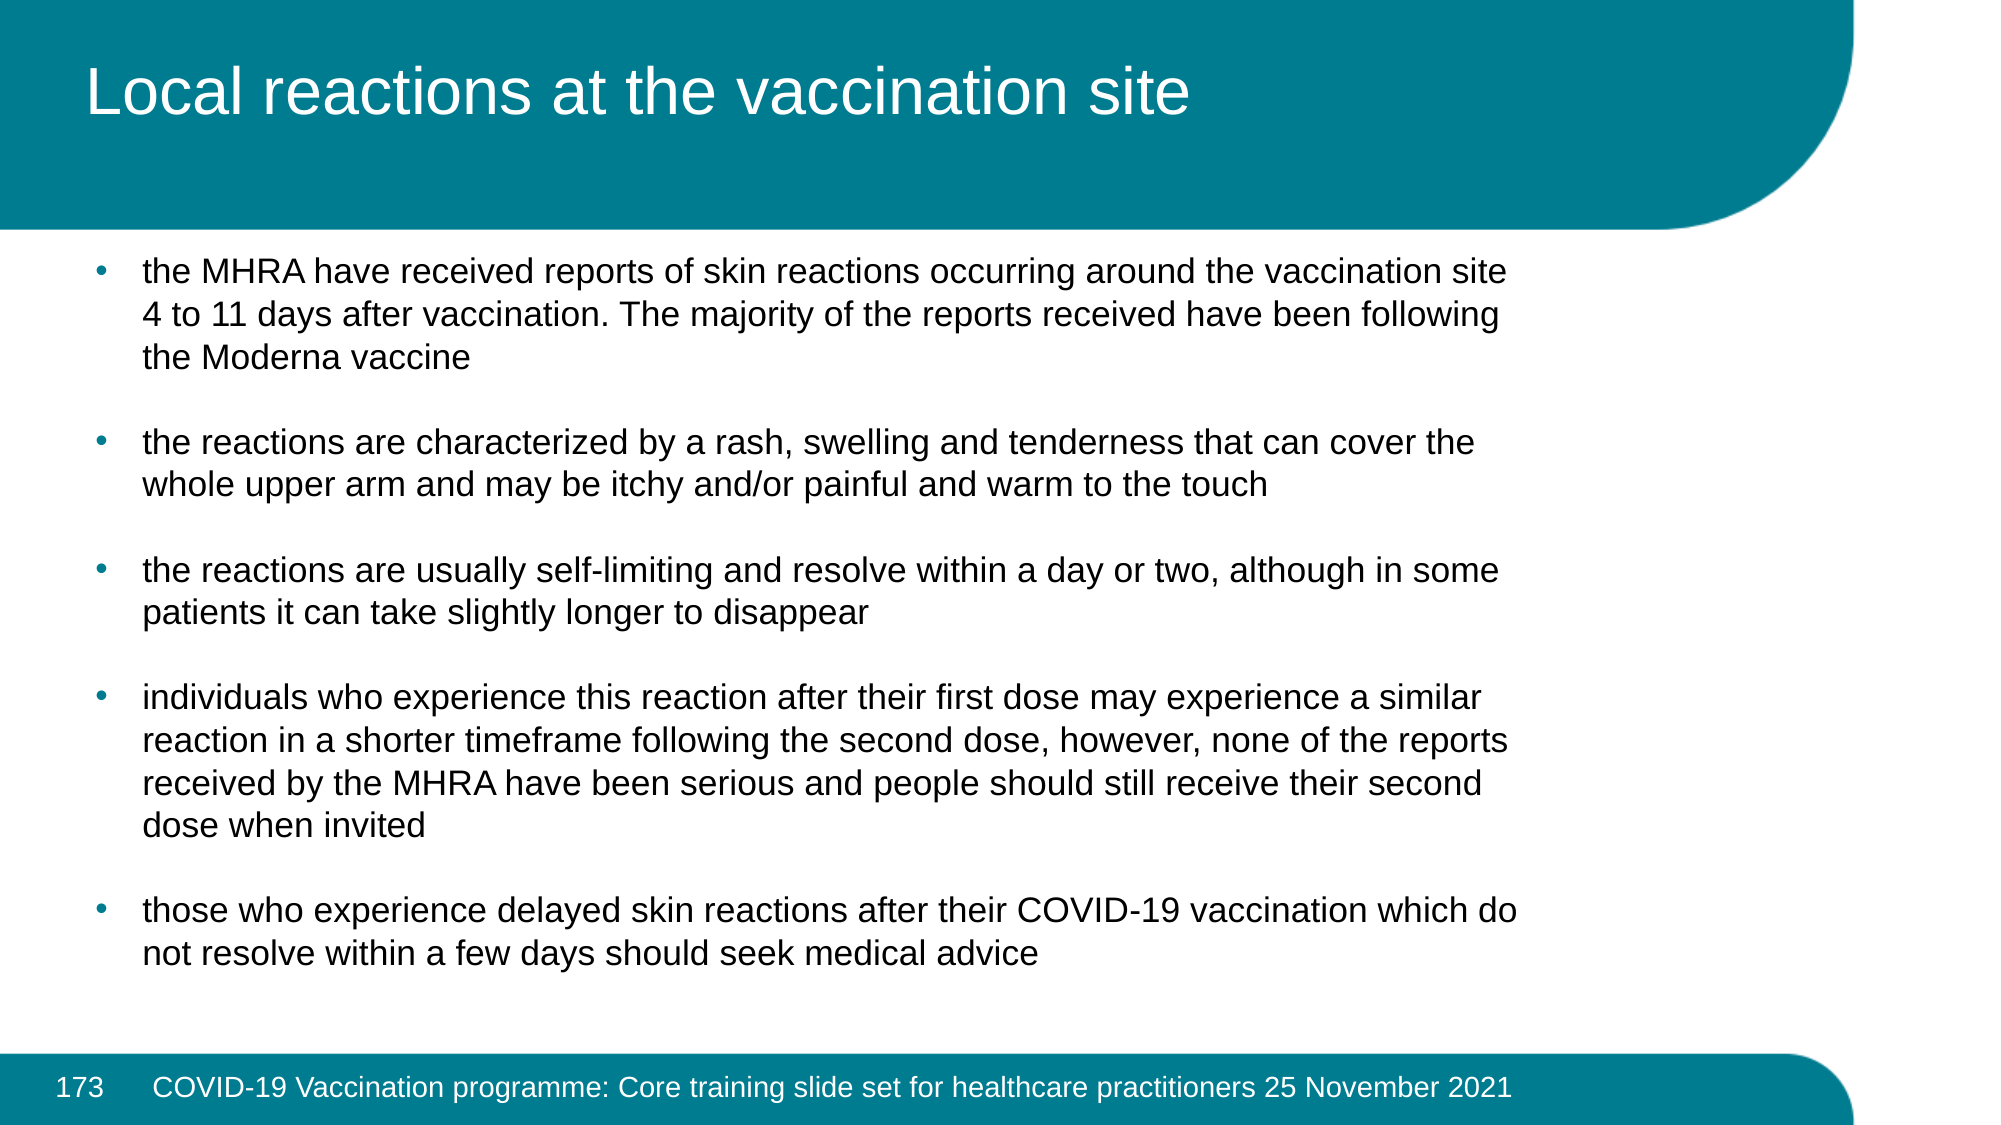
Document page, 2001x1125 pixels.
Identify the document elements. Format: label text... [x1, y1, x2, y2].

list the MHRA have received reports of skin reactions occurring around the vaccination site 4 to 11 days after vaccination. The majority of the reports received have been following the Moderna vaccine the reactions are characterized by a rash, swelling and tenderness that can cover the whole upper arm and may be itchy and/or painful and warm to the touch the reactions are usually self-limiting and resolve within a day or two, although in some patients it can take slightly longer to disappear individuals who experience this reaction after their first dose may experience a similar reaction in a shorter timeframe following the second dose, however, none of the reports received by the MHRA have been serious and people should still receive their second dose when invited those who experience delayed skin reactions after their COVID-19 vaccination which do not resolve within a few days should seek medical advice [80, 241, 1543, 1038]
title Local reactions at the vaccination site [70, 49, 1350, 209]
footer COVID-19 Vaccination programme: Core training slide set for healthcare practitioners 25 November 2021 [137, 1056, 1780, 1116]
slide_number 173 [21, 1056, 120, 1117]
